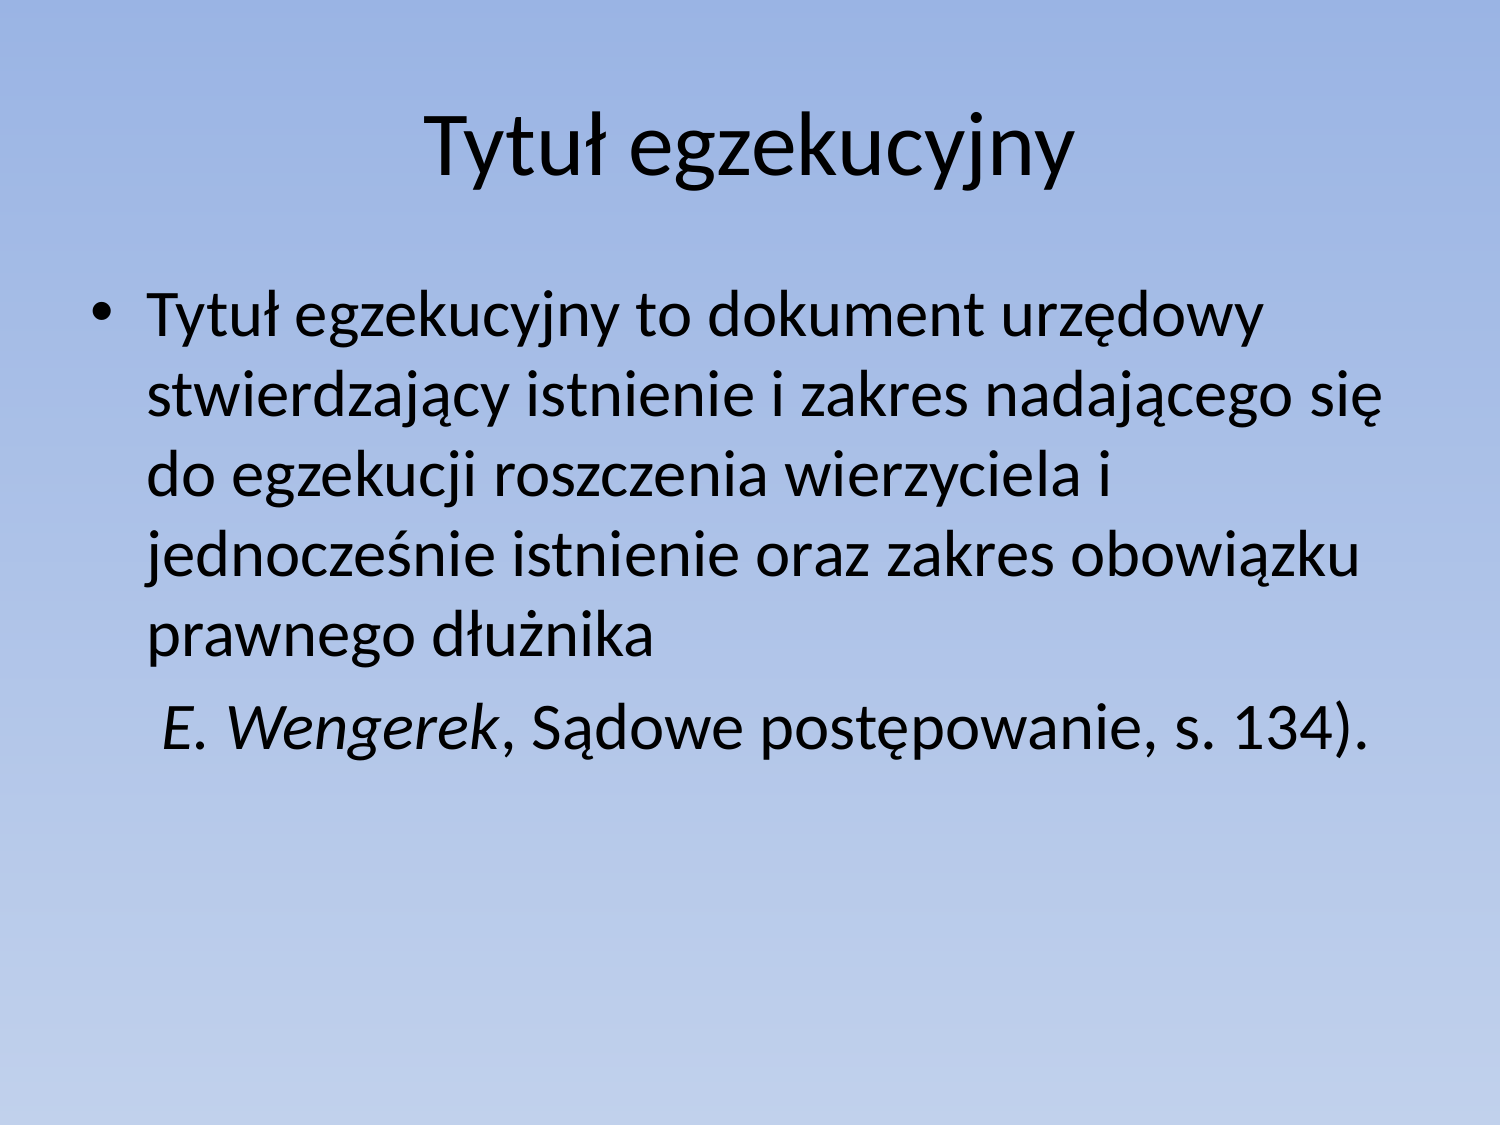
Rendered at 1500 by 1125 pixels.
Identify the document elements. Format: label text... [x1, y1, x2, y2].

title Tytuł egzekucyjny [75, 45, 1425, 233]
list Tytuł egzekucyjny to dokument urzędowy stwierdzający istnienie i zakres nadającego się do egzekucji roszczenia wierzyciela i jednocześnie istnienie oraz zakres obowiązku prawnego dłużnika E. Wengerek, Sądowe postępowanie, s. 134). [75, 262, 1425, 1005]
